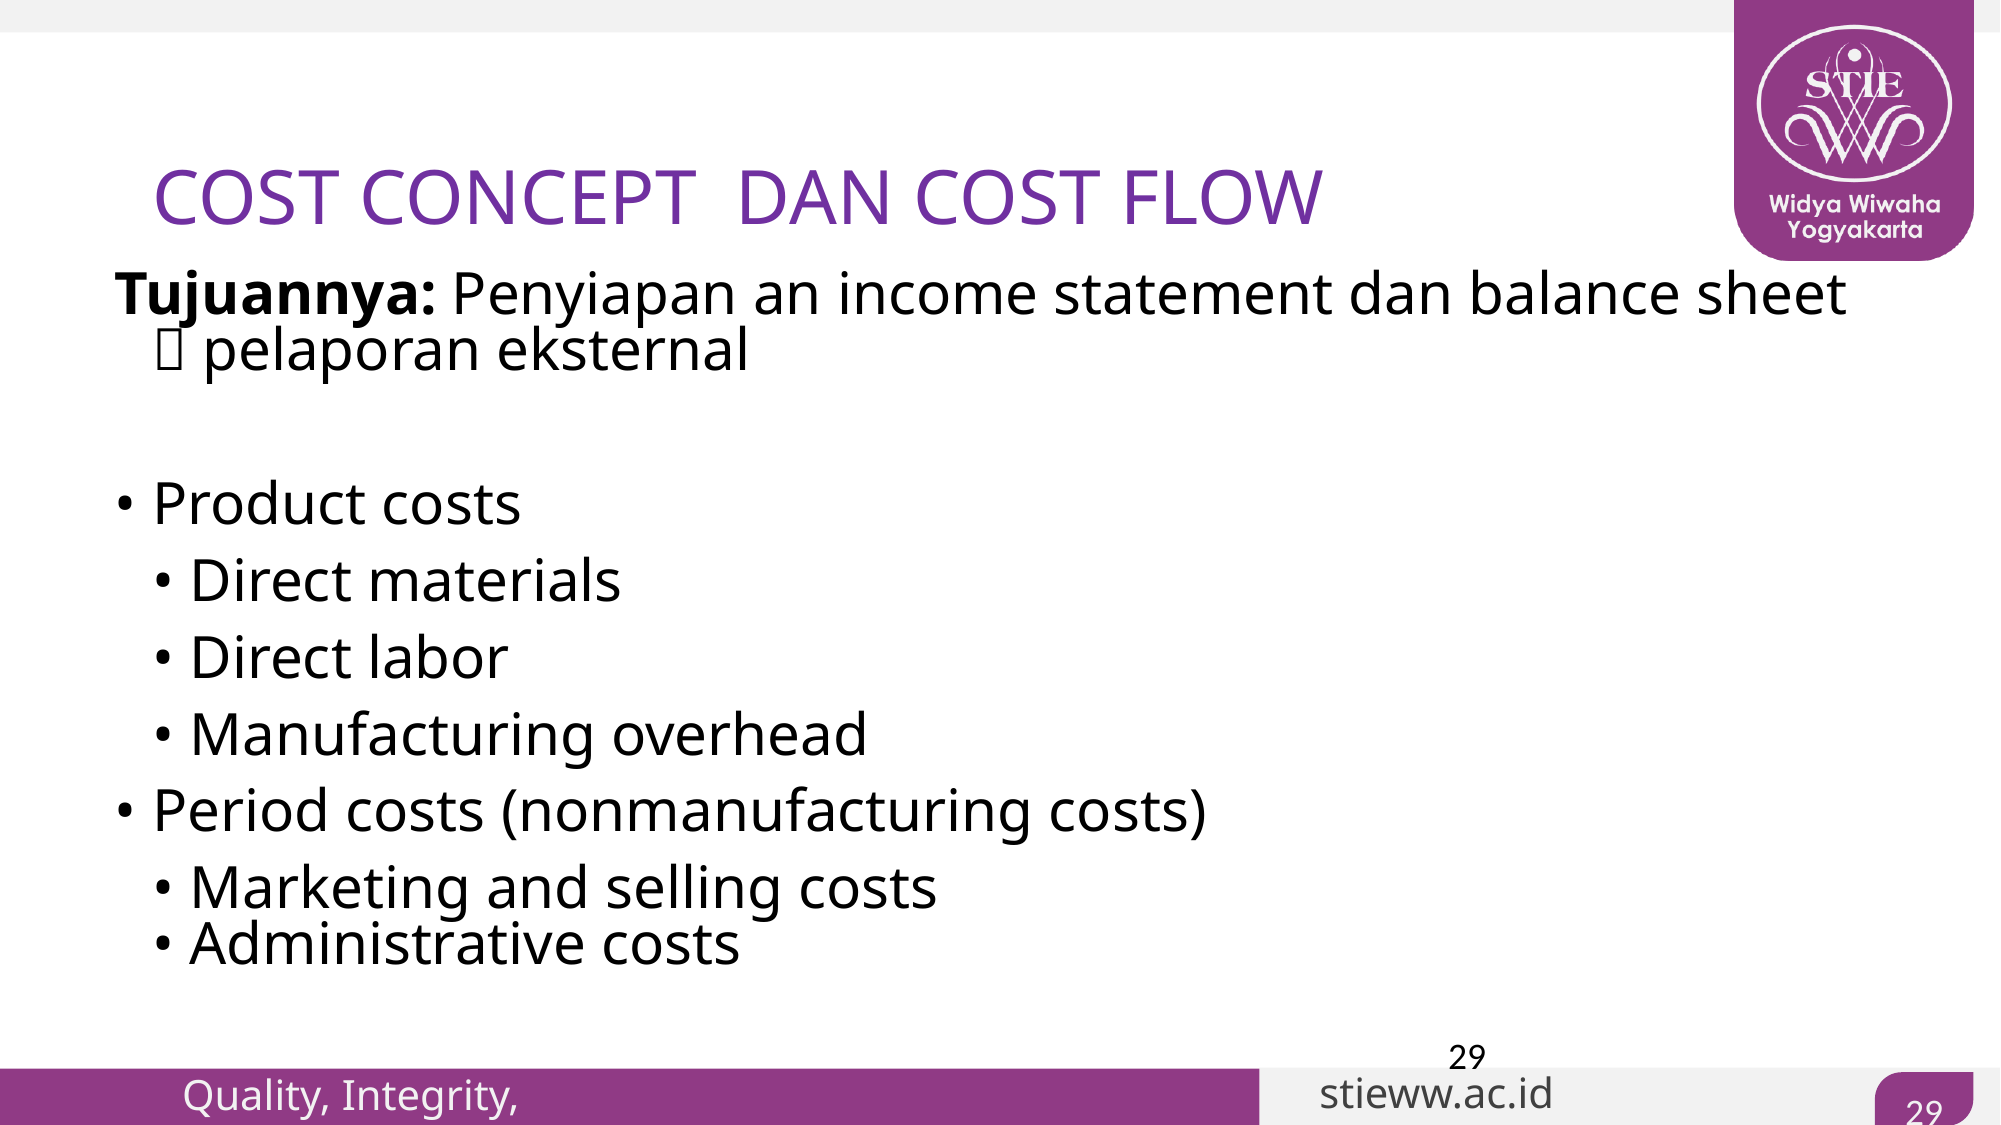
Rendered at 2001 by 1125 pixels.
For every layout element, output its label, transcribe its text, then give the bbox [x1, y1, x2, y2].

title COST CONCEPT DAN COST FLOW [137, 59, 1863, 262]
slide_number [99, 1024, 567, 1100]
picture [1734, 0, 1974, 261]
footer [683, 1025, 1317, 1100]
list Tujuannya: Penyiapan an income statement dan balance sheet  pelaporan eksternal • Product costs • Direct materials • Direct labor • Manufacturing overhead • Period costs (nonmanufacturing costs) • Marketing and selling costs • Administrative costs [99, 262, 1900, 1125]
slide_number 29 [1433, 1024, 1900, 1100]
